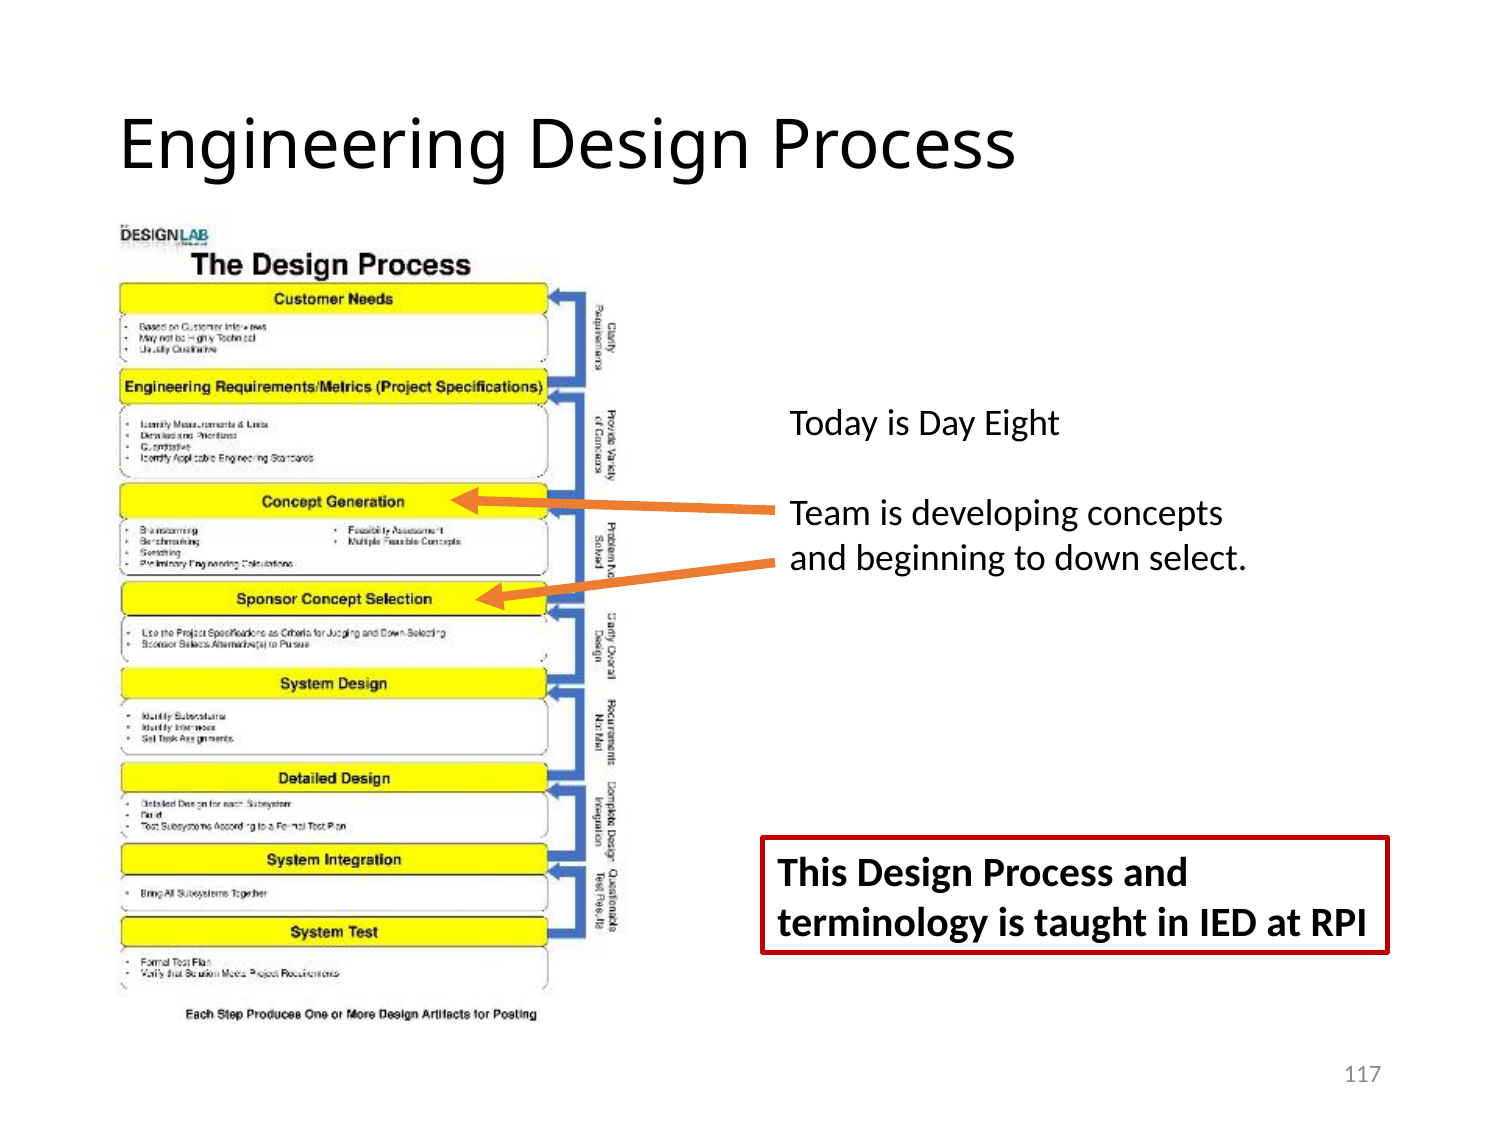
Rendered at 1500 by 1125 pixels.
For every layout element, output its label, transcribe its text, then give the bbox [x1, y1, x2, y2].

slide_number 117 [1059, 1042, 1397, 1103]
text_box Today is Day Eight Team is developing concepts and beginning to down select. [774, 390, 1300, 631]
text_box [449, 499, 775, 512]
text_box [474, 562, 775, 600]
text_box This Design Process and terminology is taught in IED at RPI [762, 837, 1388, 953]
title Engineering Design Process [103, 37, 1397, 255]
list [79, 186, 655, 1049]
